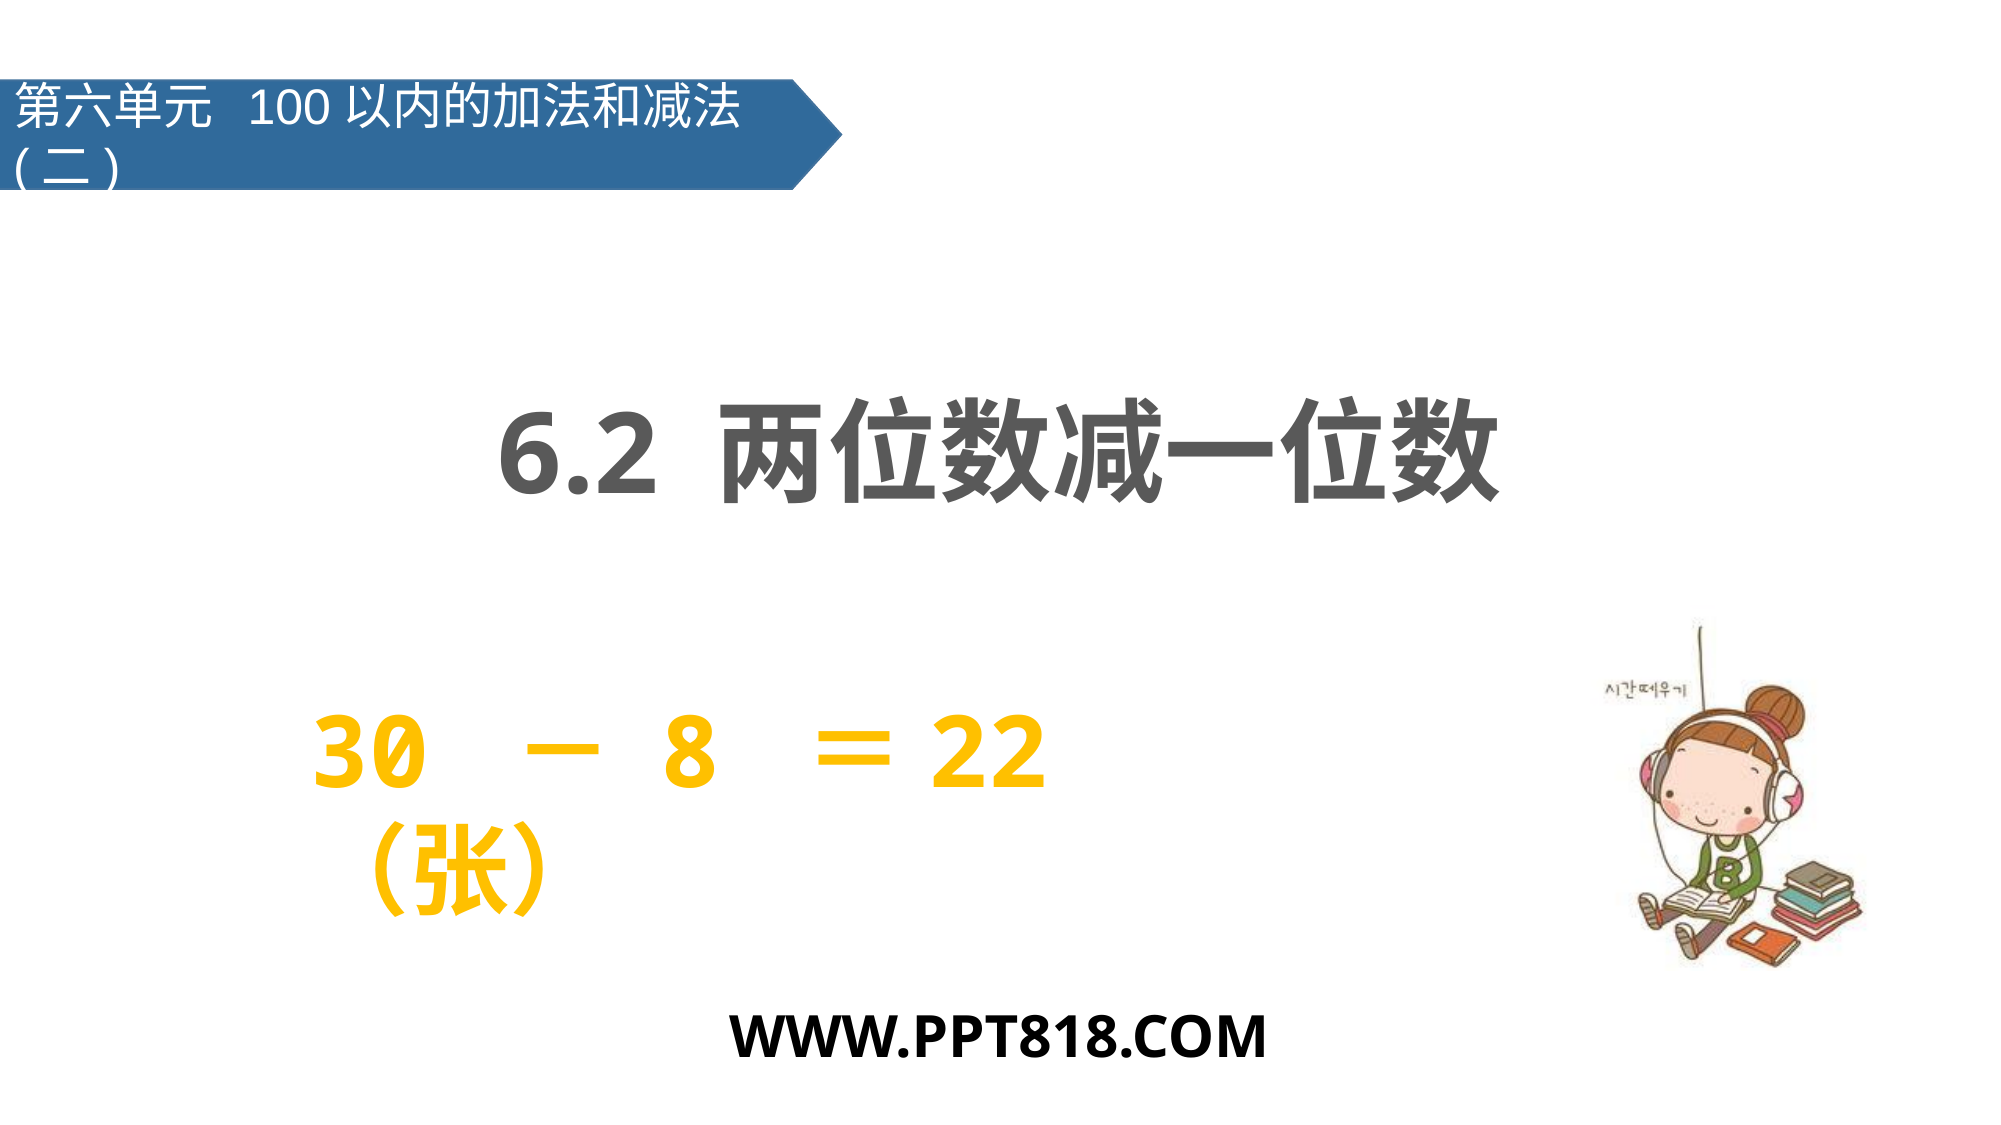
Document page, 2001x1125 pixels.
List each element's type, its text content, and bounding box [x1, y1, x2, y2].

text_box WWW.PPT818.COM [0, 984, 2000, 1077]
text_box 6.2 两位数减一位数 [0, 332, 2000, 523]
text_box 第六单元 100以内的加法和减法(二) [0, 80, 842, 189]
picture [1516, 605, 1926, 971]
text_box 30 － 8 ＝22（张） [295, 679, 1295, 935]
